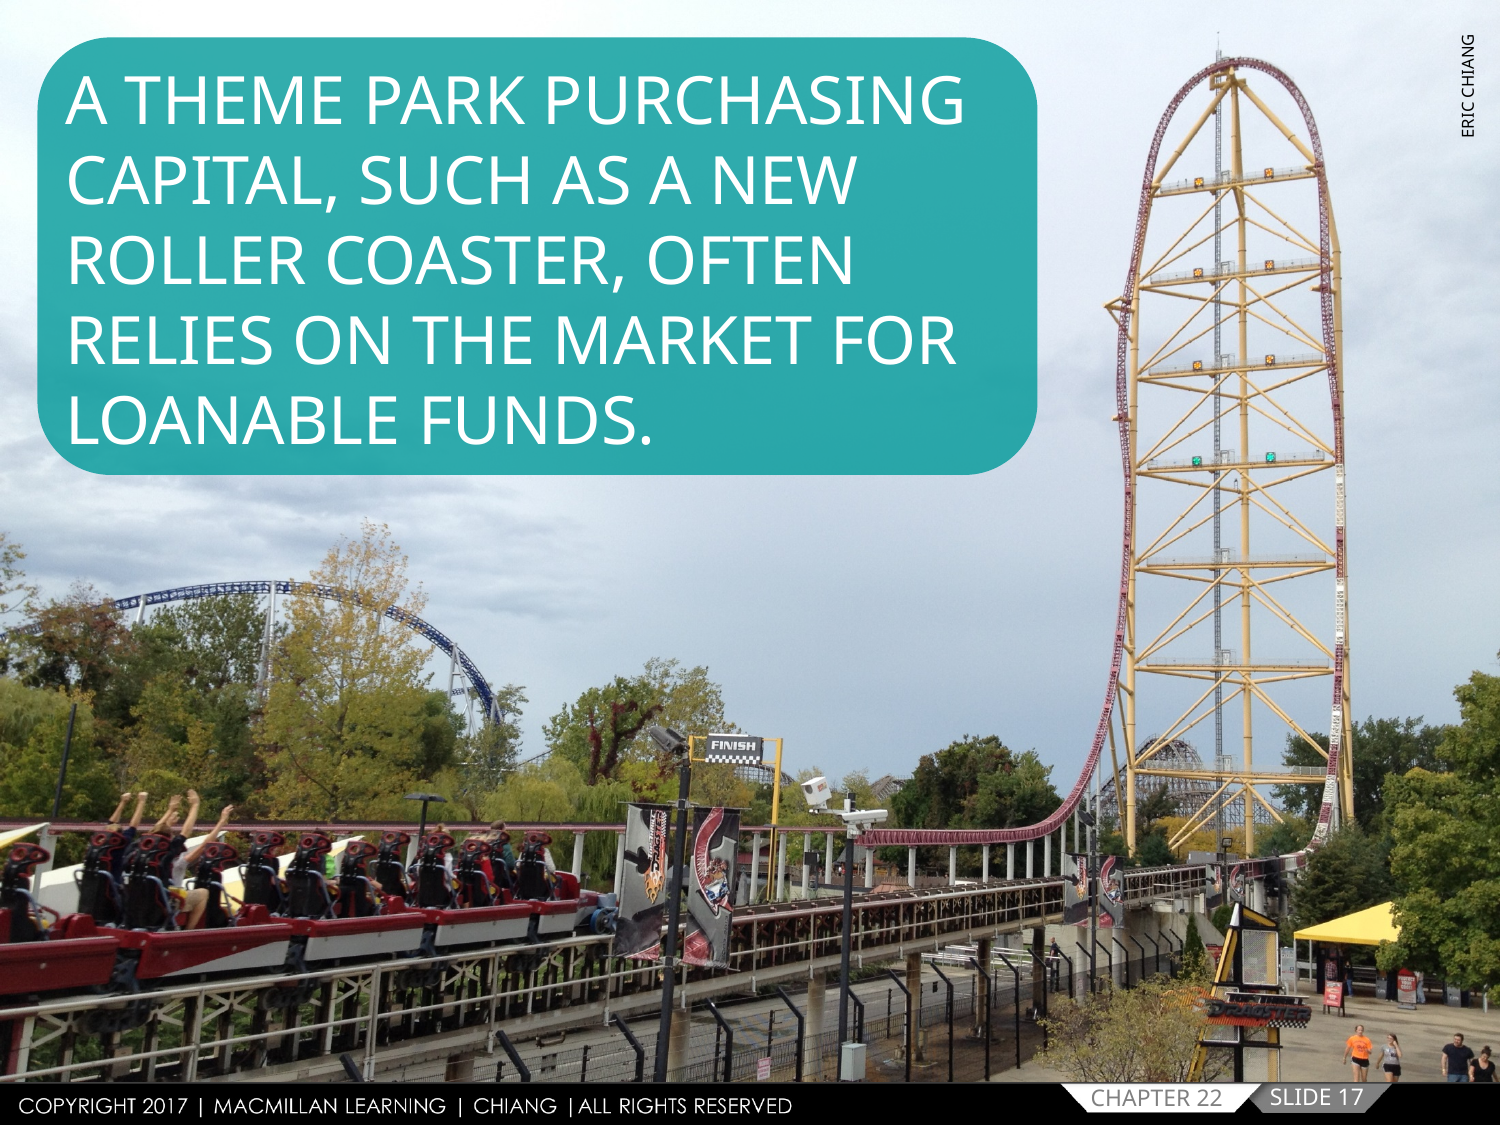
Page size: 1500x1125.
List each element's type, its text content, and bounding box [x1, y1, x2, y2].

text_box CHAPTER 22 [1075, 1091, 1245, 1119]
picture [0, 0, 1500, 1125]
text_box SLIDE 17 [1249, 1091, 1384, 1125]
